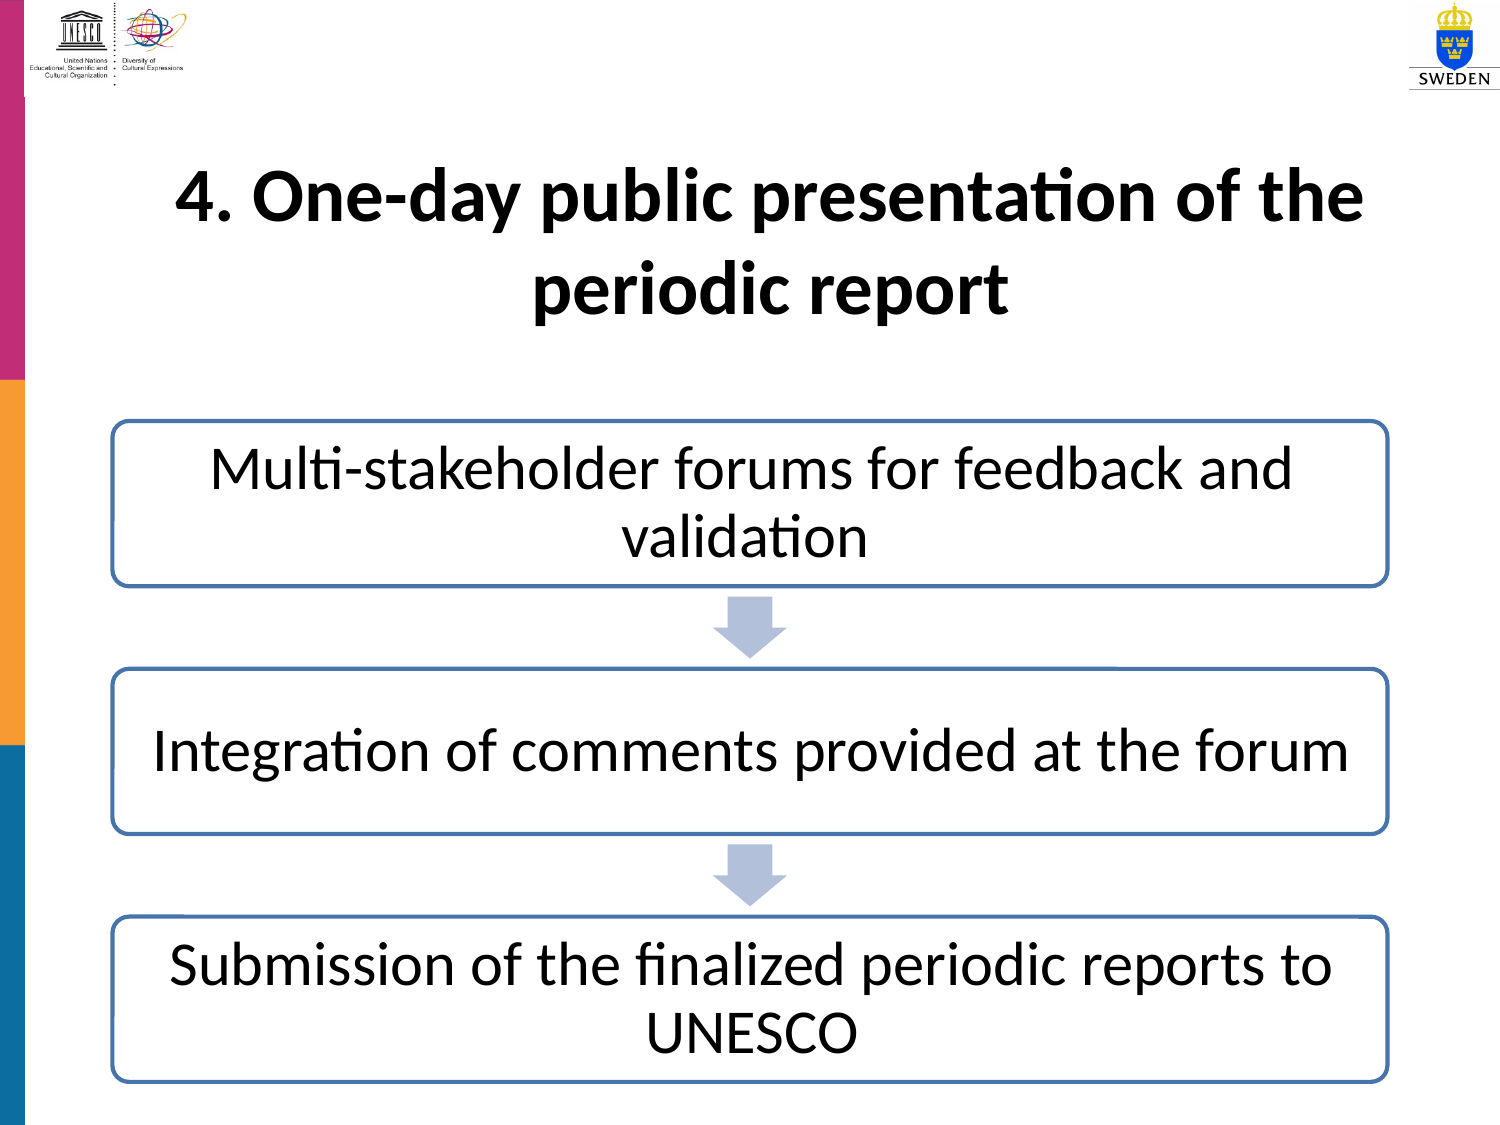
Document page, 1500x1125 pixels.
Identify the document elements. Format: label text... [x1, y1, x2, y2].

picture [1409, 2, 1500, 90]
title 4. One-day public presentation of the periodic report [64, 137, 1478, 338]
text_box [112, 420, 1388, 1083]
picture [0, 0, 195, 1125]
